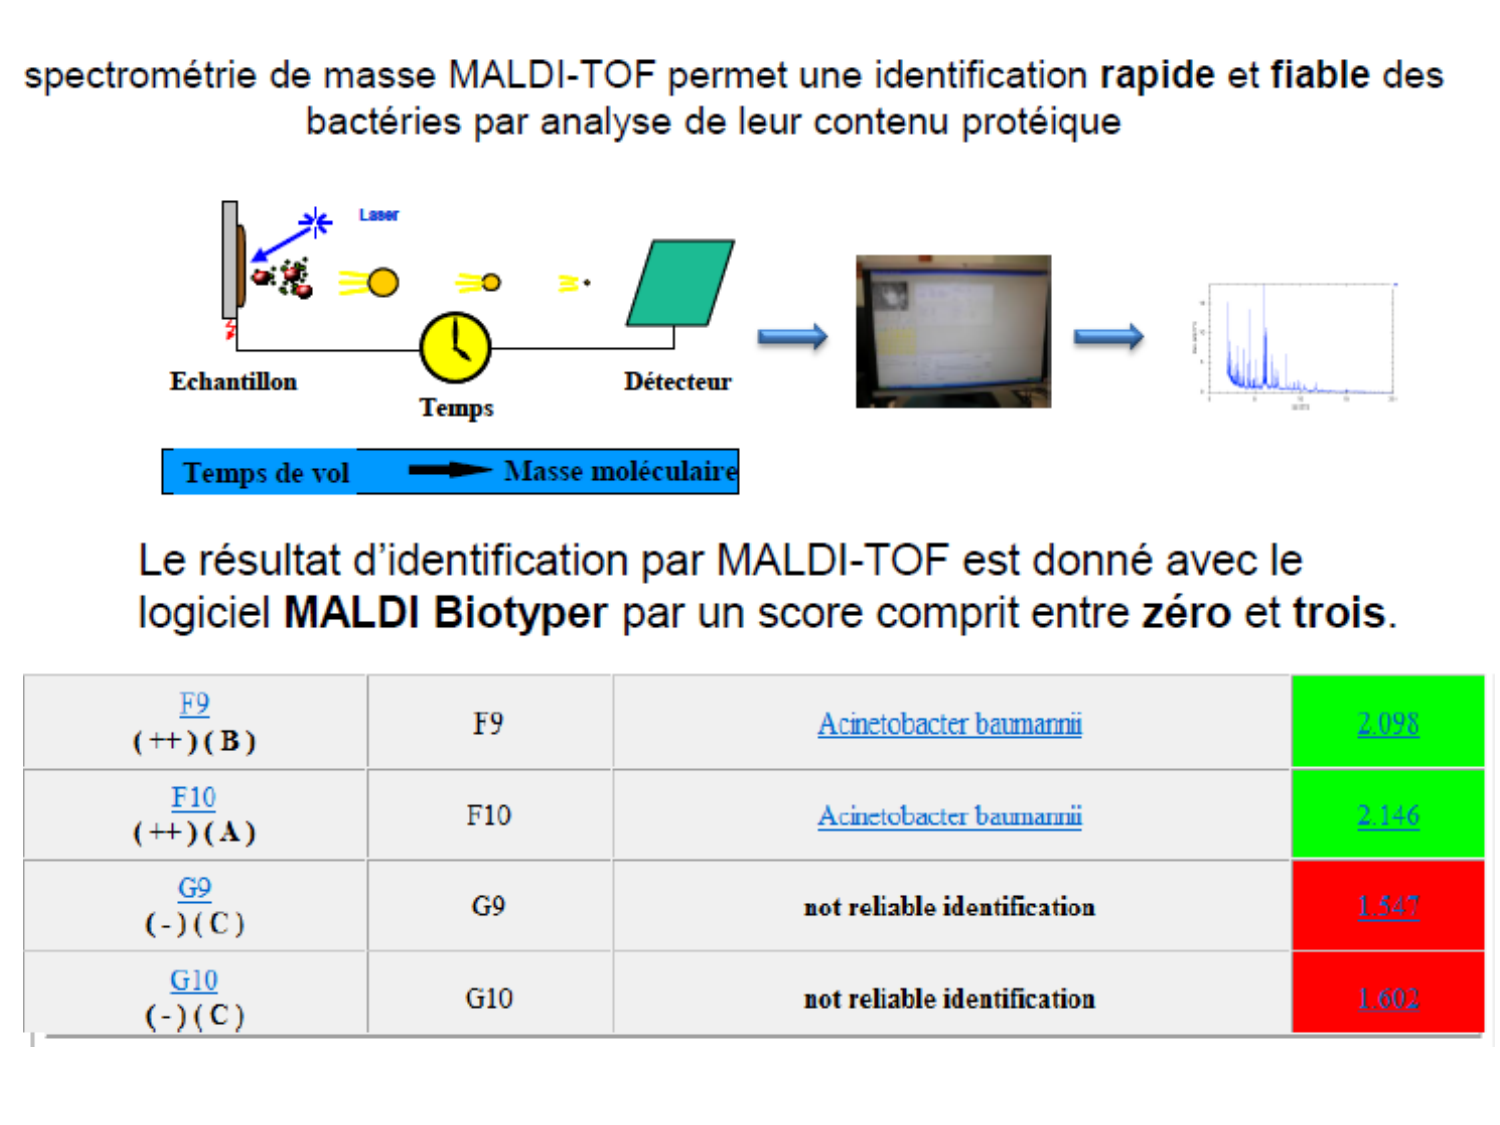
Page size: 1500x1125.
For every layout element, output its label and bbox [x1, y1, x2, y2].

picture [23, 42, 1495, 1047]
